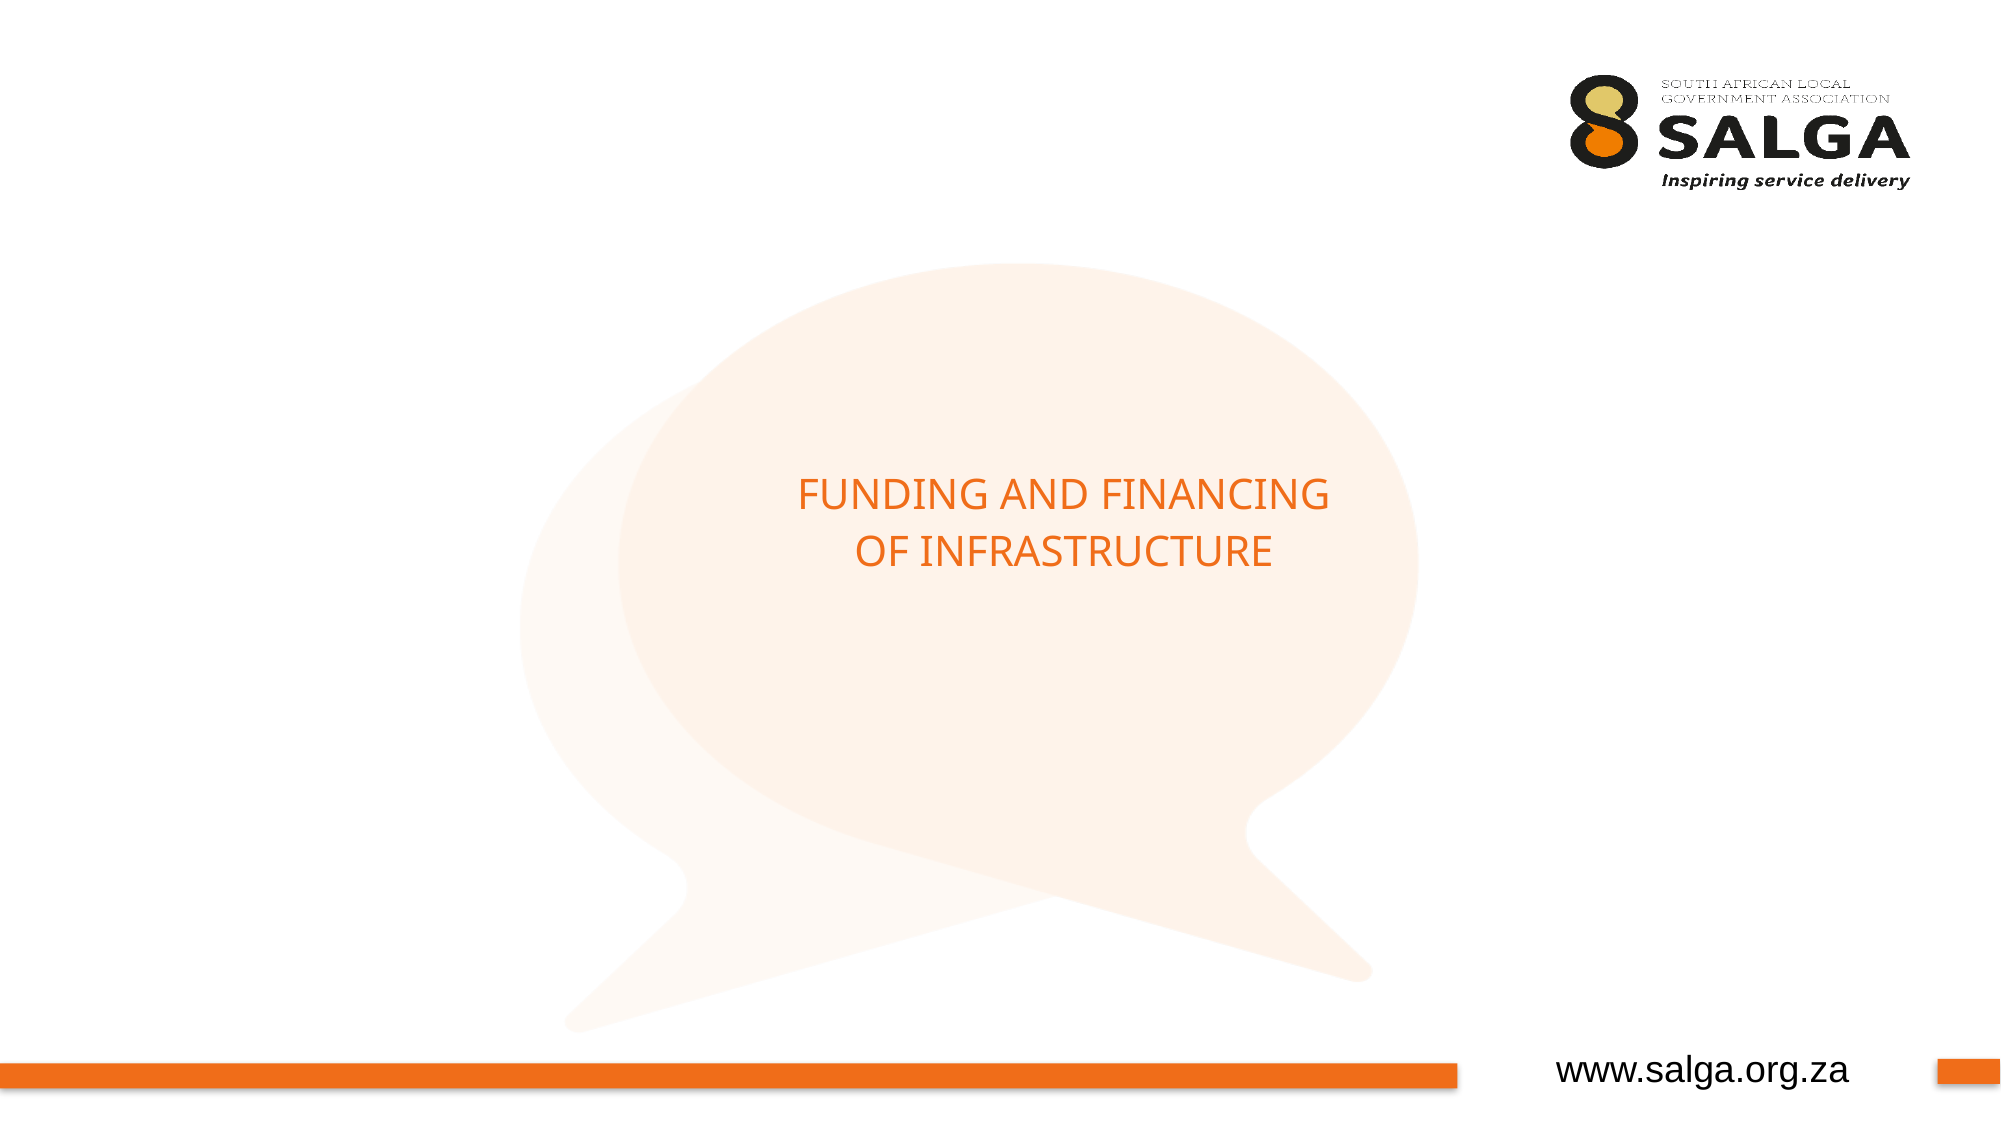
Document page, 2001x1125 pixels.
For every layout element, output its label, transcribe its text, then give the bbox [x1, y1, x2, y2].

picture [391, 223, 1457, 1044]
picture [1562, 69, 1919, 198]
title FUNDING AND FINANCING OF INFRASTRUCTURE [446, 456, 1692, 587]
